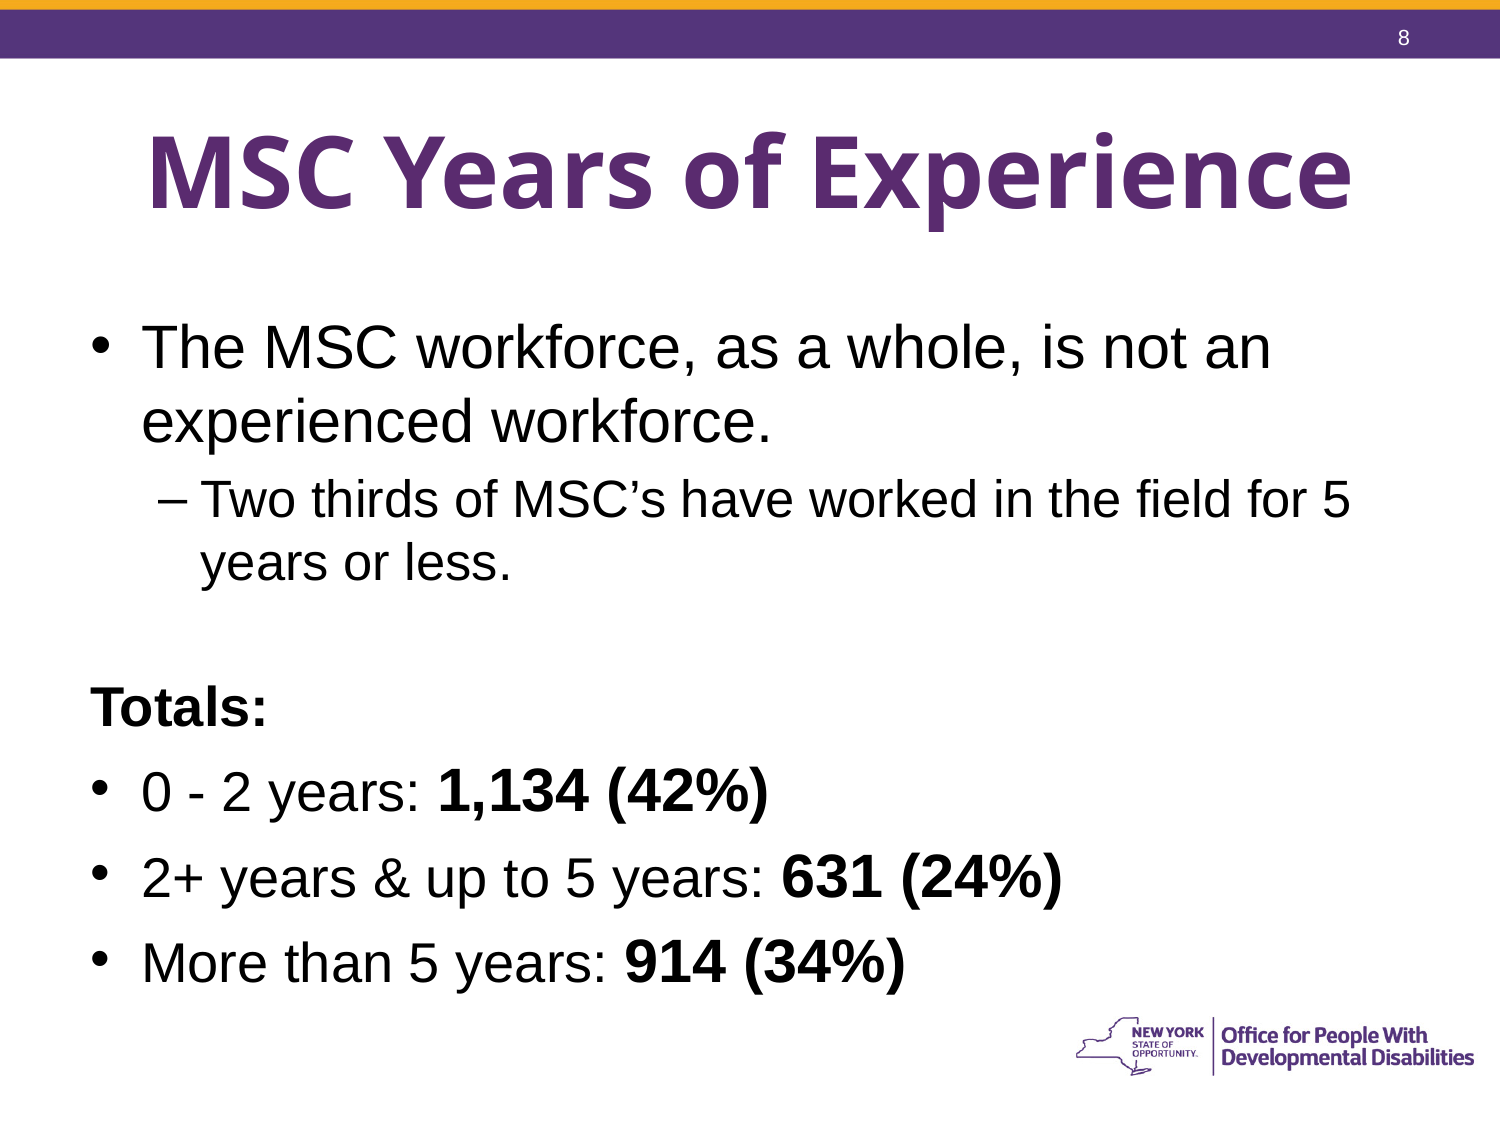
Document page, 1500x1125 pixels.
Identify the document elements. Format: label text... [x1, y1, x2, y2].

picture [0, 0, 1500, 1125]
list The MSC workforce, as a whole, is not an experienced workforce. Two thirds of MSC’s have worked in the field for 5 years or less. Totals: 0 - 2 years: 1,134 (42%) 2+ years & up to 5 years: 631 (24%) More than 5 years: 914 (34%) [75, 300, 1425, 1005]
slide_number 8 [1074, 16, 1425, 57]
title MSC Years of Experience [75, 75, 1425, 263]
